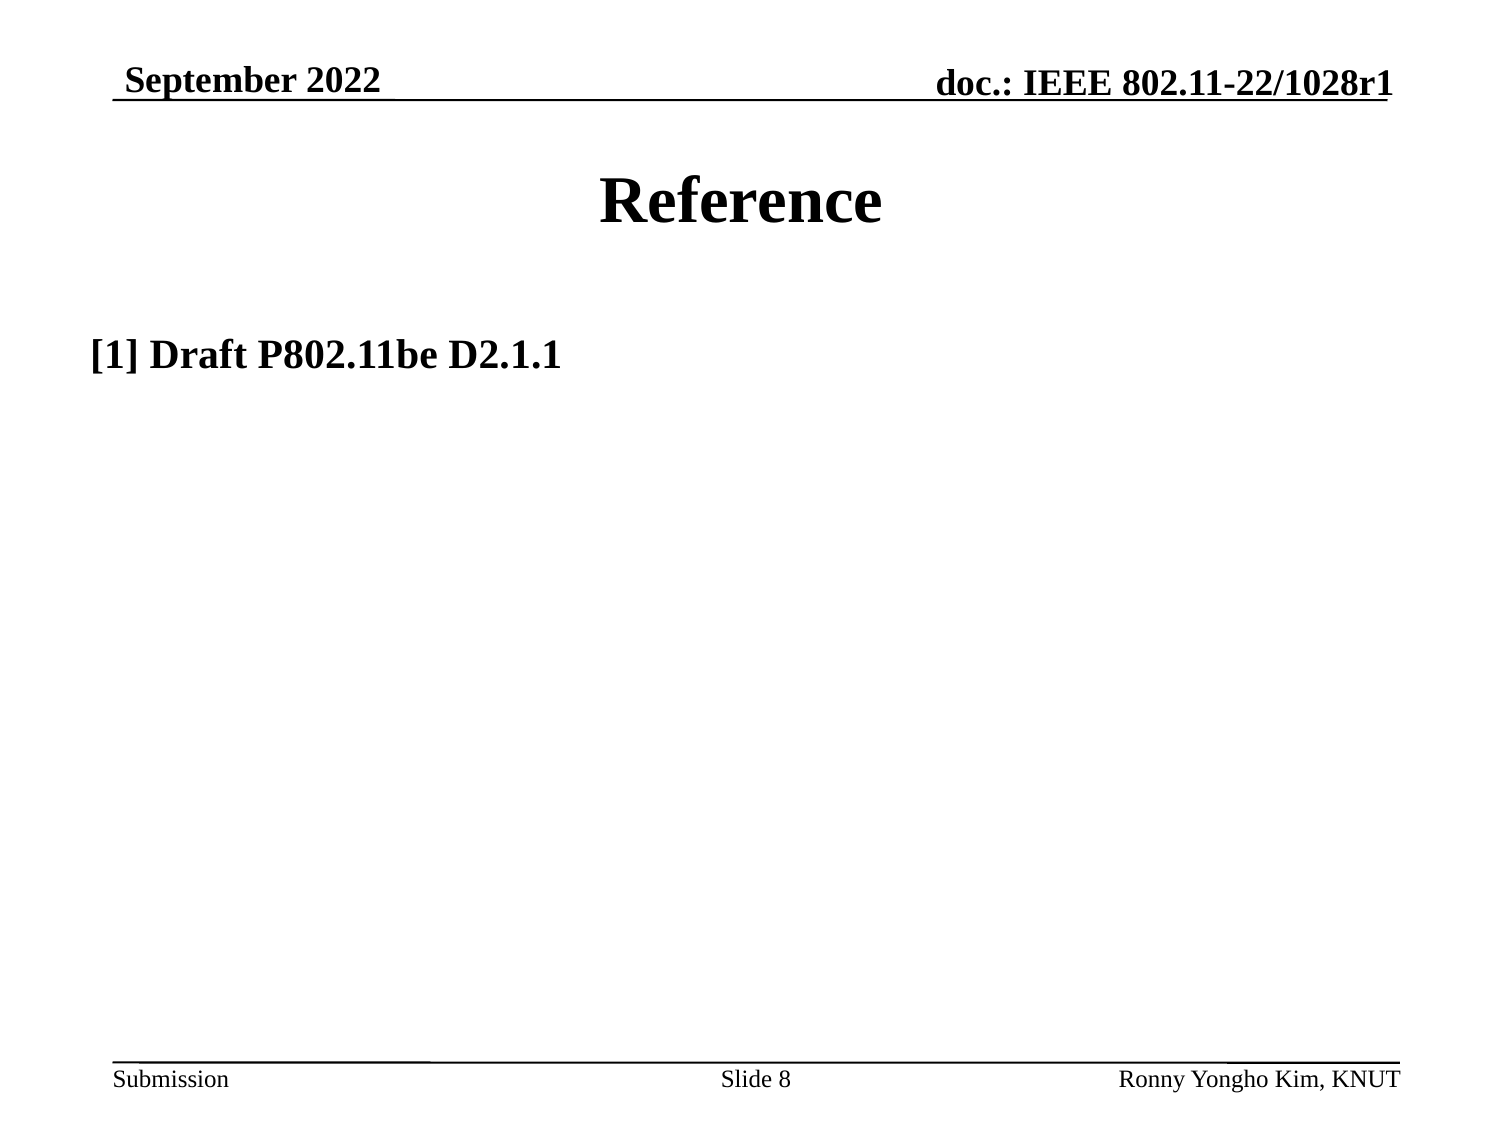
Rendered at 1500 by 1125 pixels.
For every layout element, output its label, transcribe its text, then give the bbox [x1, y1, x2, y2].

title Reference [74, 101, 1426, 290]
list [1] Draft P802.11be D2.1.1 [74, 318, 1426, 1062]
